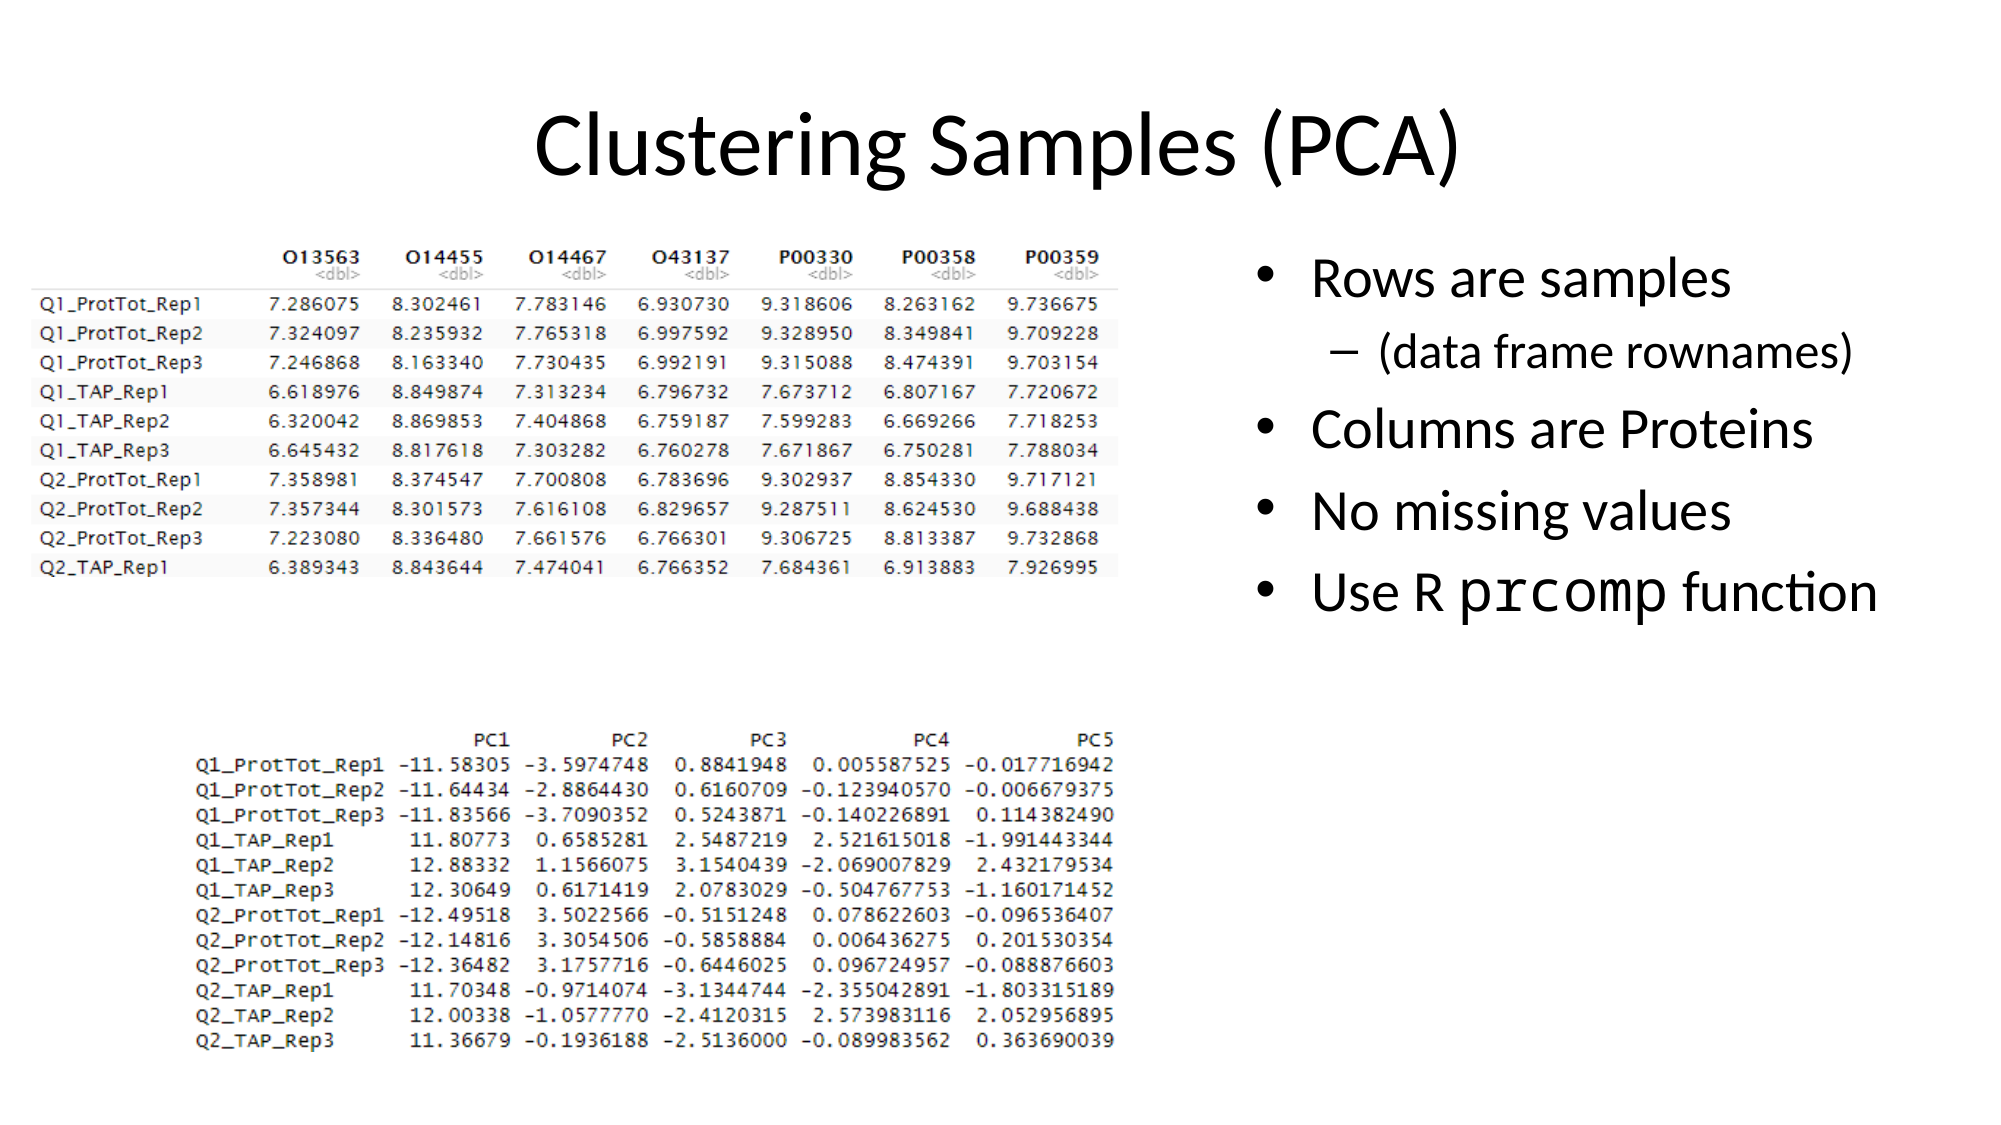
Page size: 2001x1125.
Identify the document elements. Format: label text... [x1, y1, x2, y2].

title Clustering Samples (PCA) [99, 45, 1900, 233]
list Rows are samples (data frame rownames) Columns are Proteins No missing values Use R prcomp function [1240, 231, 1969, 639]
picture [31, 238, 1119, 578]
picture [186, 719, 1119, 1052]
